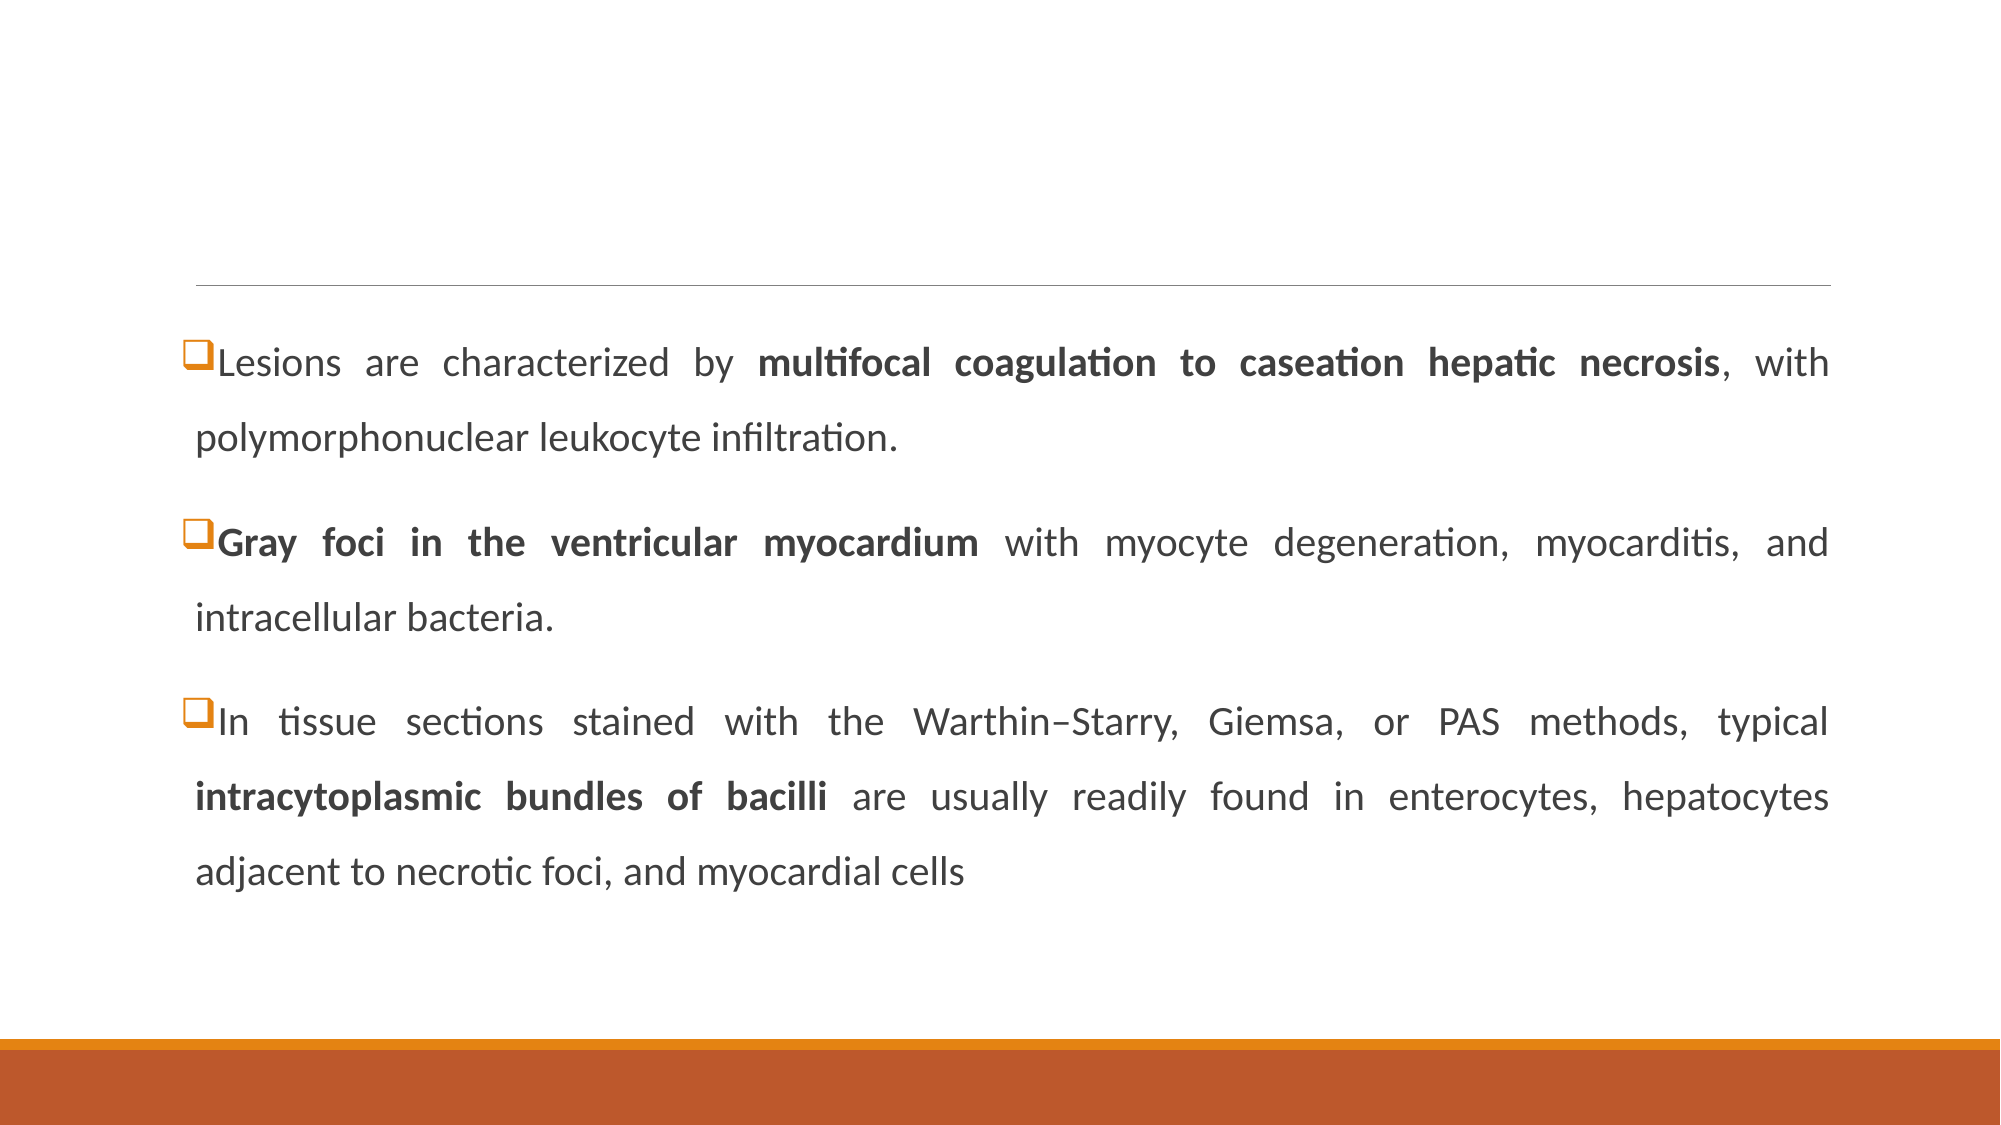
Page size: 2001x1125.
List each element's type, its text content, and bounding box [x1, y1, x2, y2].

list Lesions are characterized by multifocal coagulation to caseation hepatic necrosis, with polymorphonuclear leukocyte infiltration. Gray foci in the ventricular myocardium with myocyte degeneration, myocarditis, and intracellular bacteria. In tissue sections stained with the Warthin–Starry, Giemsa, or PAS methods, typical intracytoplasmic bundles of bacilli are usually readily found in enterocytes, hepatocytes adjacent to necrotic foci, and myocardial cells [180, 302, 1830, 999]
